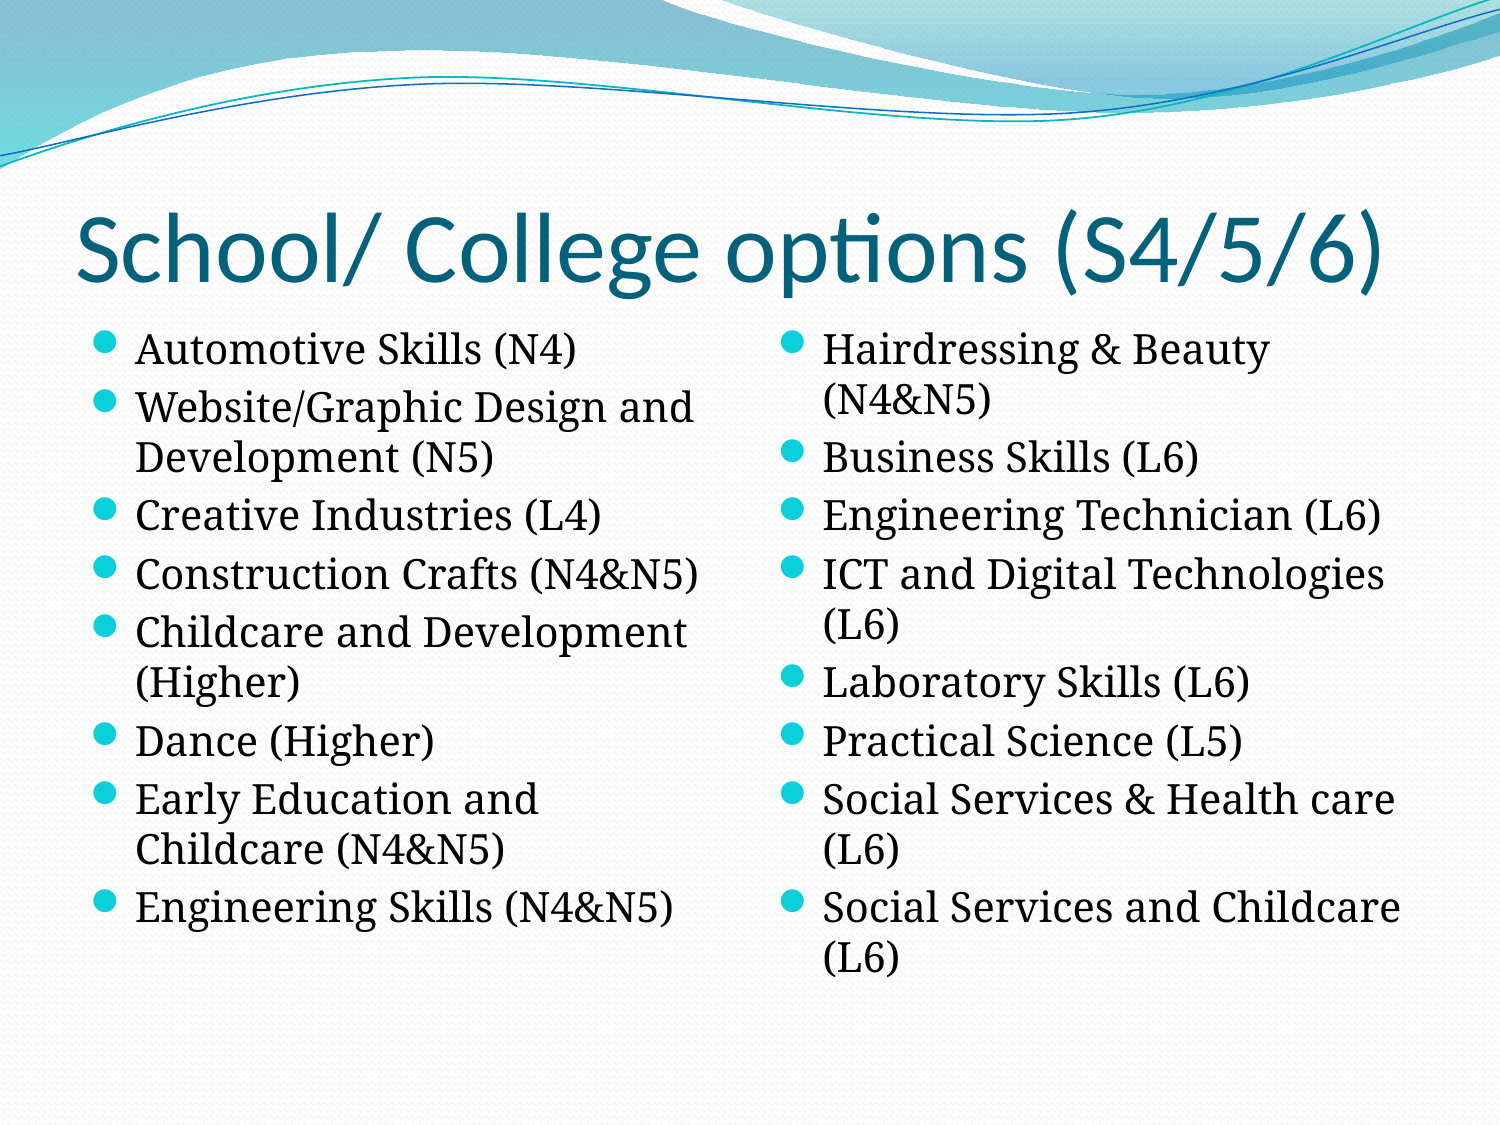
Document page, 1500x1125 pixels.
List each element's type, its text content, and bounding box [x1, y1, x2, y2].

title School/ College options (S4/5/6) [74, 115, 1426, 304]
list Hairdressing & Beauty (N4&N5) Business Skills (L6) Engineering Technician (L6) ICT and Digital Technologies (L6) Laboratory Skills (L6) Practical Science (L5) Social Services & Health care (L6) Social Services and Childcare (L6) [762, 314, 1426, 1043]
list Automotive Skills (N4) Website/Graphic Design and Development (N5) Creative Industries (L4) Construction Crafts (N4&N5) Childcare and Development (Higher) Dance (Higher) Early Education and Childcare (N4&N5) Engineering Skills (N4&N5) [74, 314, 738, 1043]
